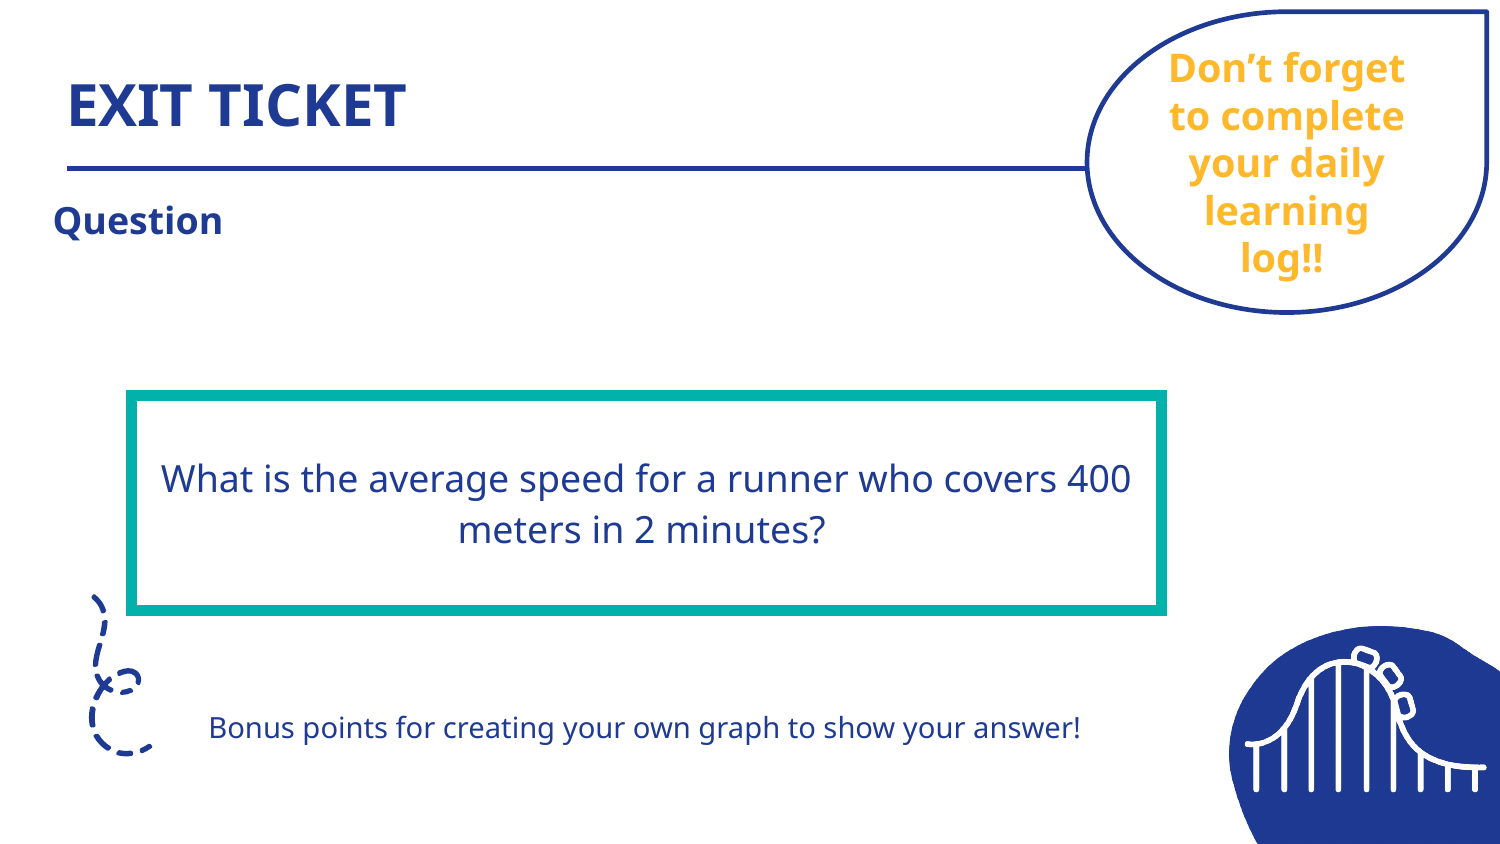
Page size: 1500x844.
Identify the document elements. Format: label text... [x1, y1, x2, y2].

text_box Don’t forget to complete your daily learning log!! [1087, 11, 1487, 313]
list Question [37, 175, 1126, 253]
picture [1200, 610, 1500, 844]
text_box Bonus points for creating your own graph to show your answer! [193, 694, 1100, 760]
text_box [37, 632, 185, 734]
title EXIT TICKET [51, 52, 1149, 147]
table_header What is the average speed for a runner who covers 400 meters in 2 minutes? [137, 401, 1156, 605]
